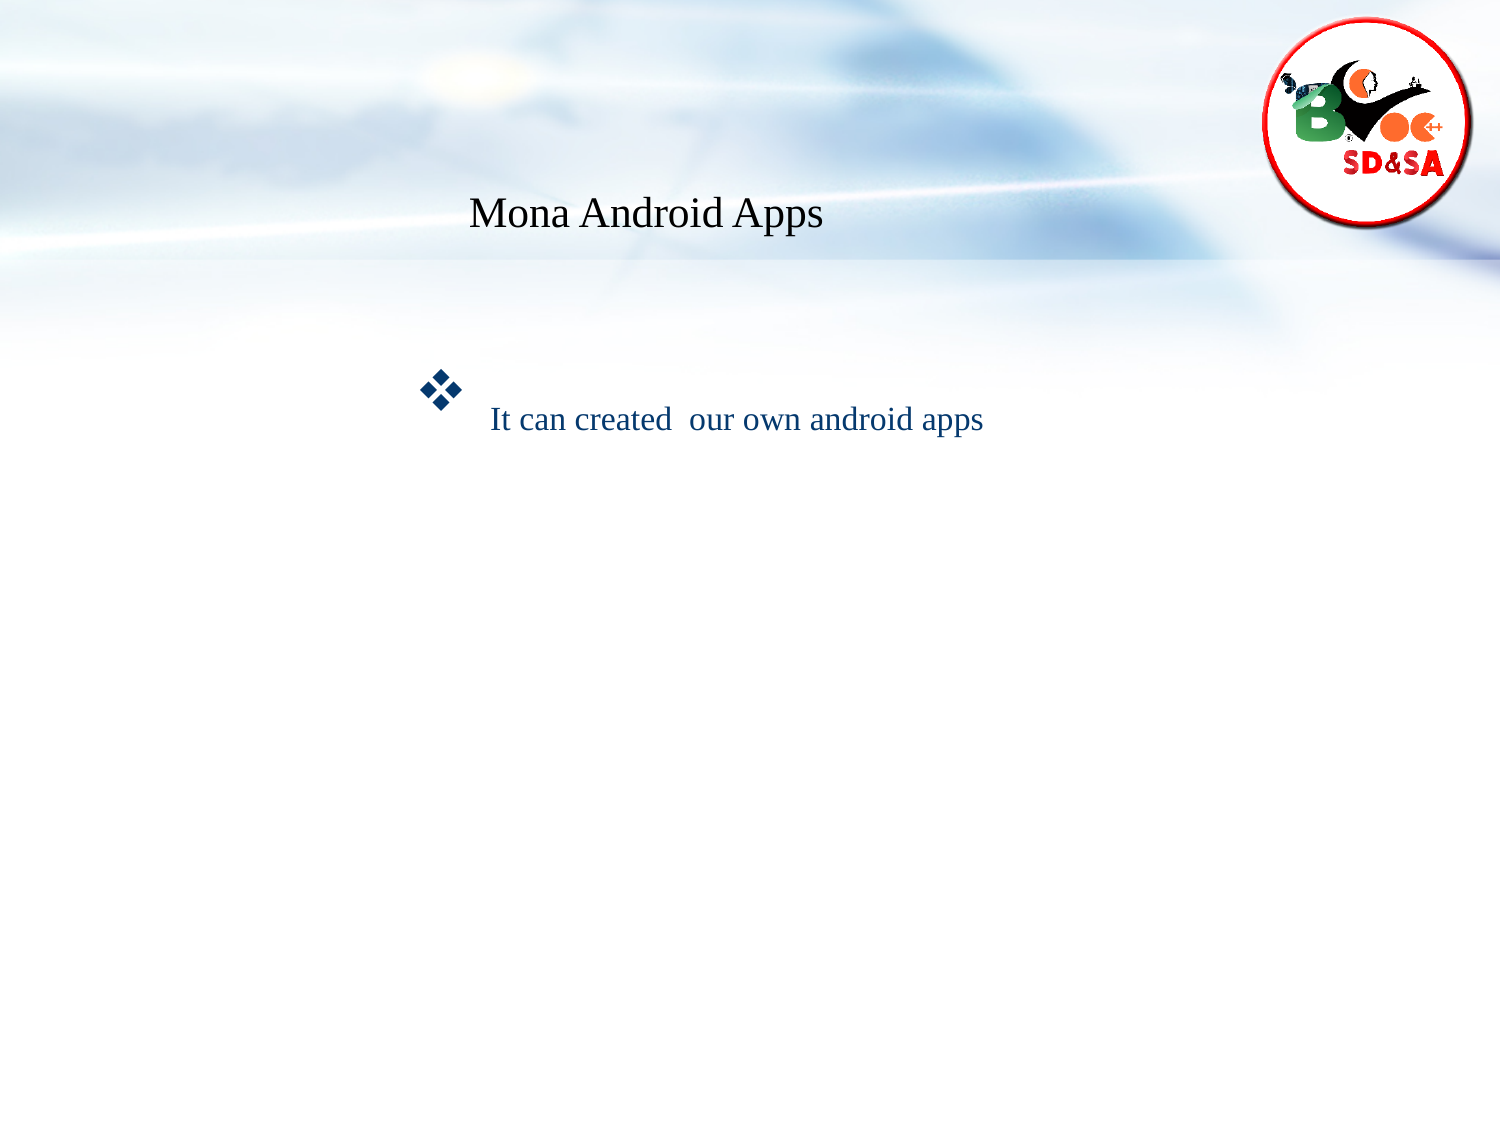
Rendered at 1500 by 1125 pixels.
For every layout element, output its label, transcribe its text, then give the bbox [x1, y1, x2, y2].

text_box It can created our own android apps [324, 350, 1075, 513]
picture [0, 0, 1500, 1125]
text_box Mona Android Apps [453, 75, 840, 244]
